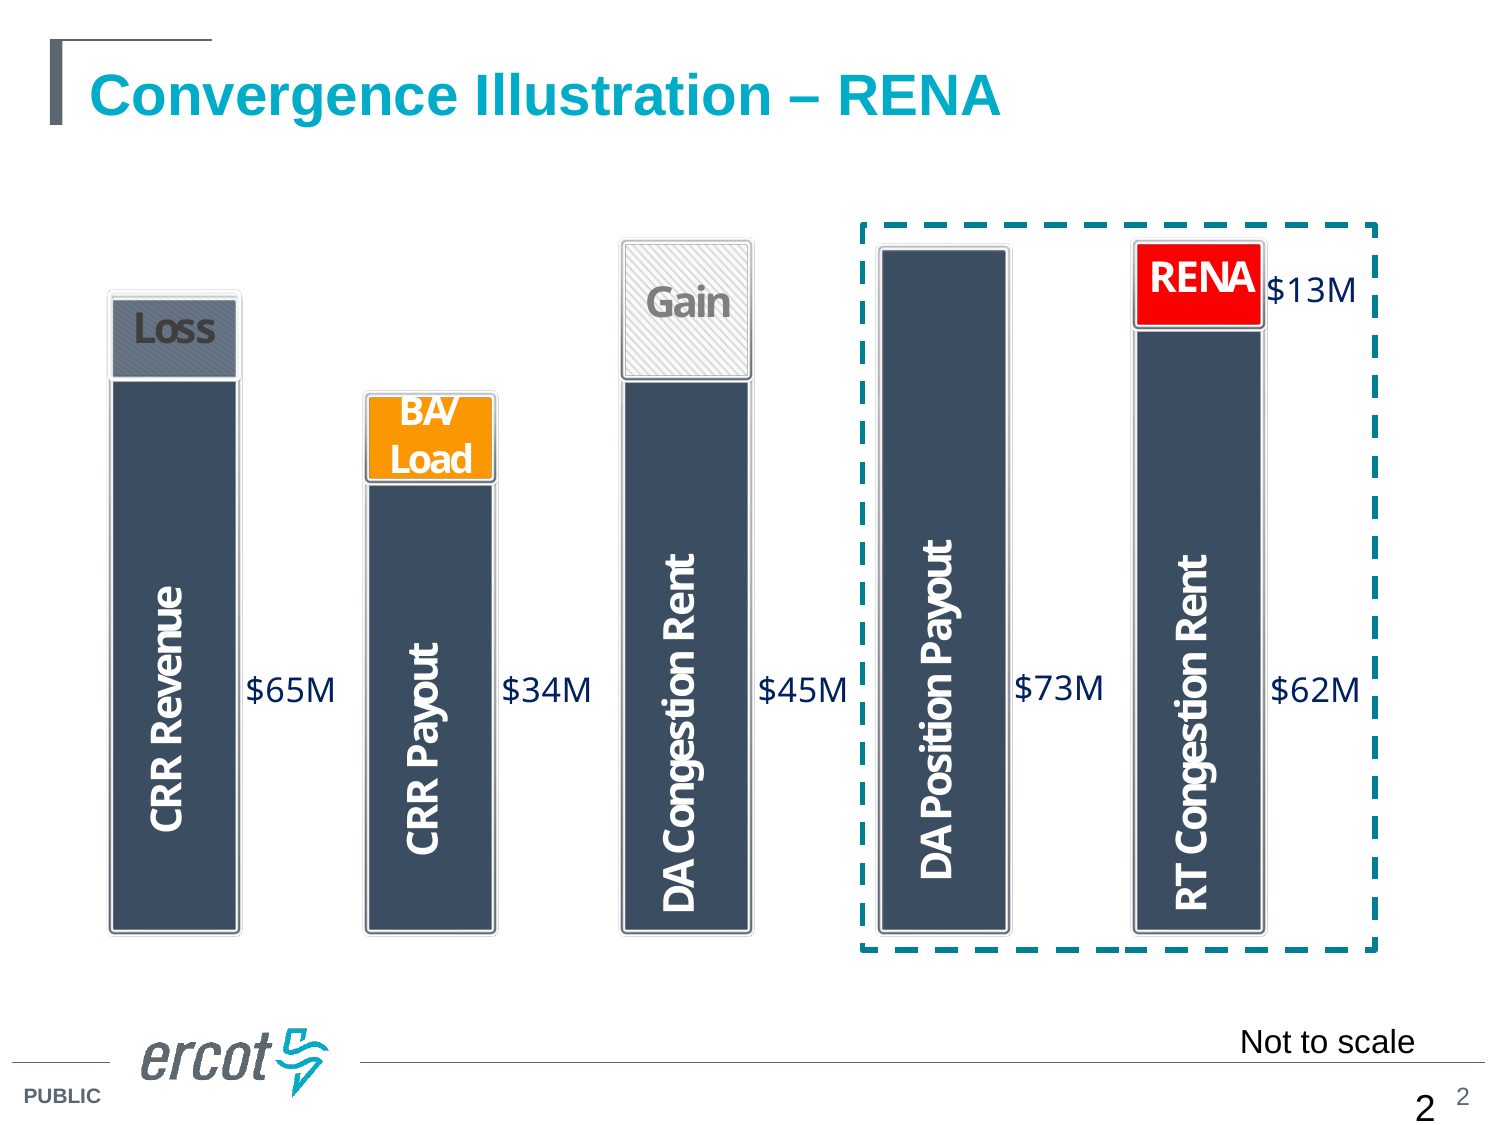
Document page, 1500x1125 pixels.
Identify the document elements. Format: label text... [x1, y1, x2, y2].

text_box [862, 944, 1377, 952]
title Convergence Illustration – RENA [75, 50, 1463, 136]
picture [104, 235, 1376, 938]
text_box [860, 223, 1377, 237]
text_box Not to scale [1224, 1012, 1500, 1068]
picture [137, 1024, 332, 1100]
slide_number 2 [1400, 1076, 1488, 1113]
